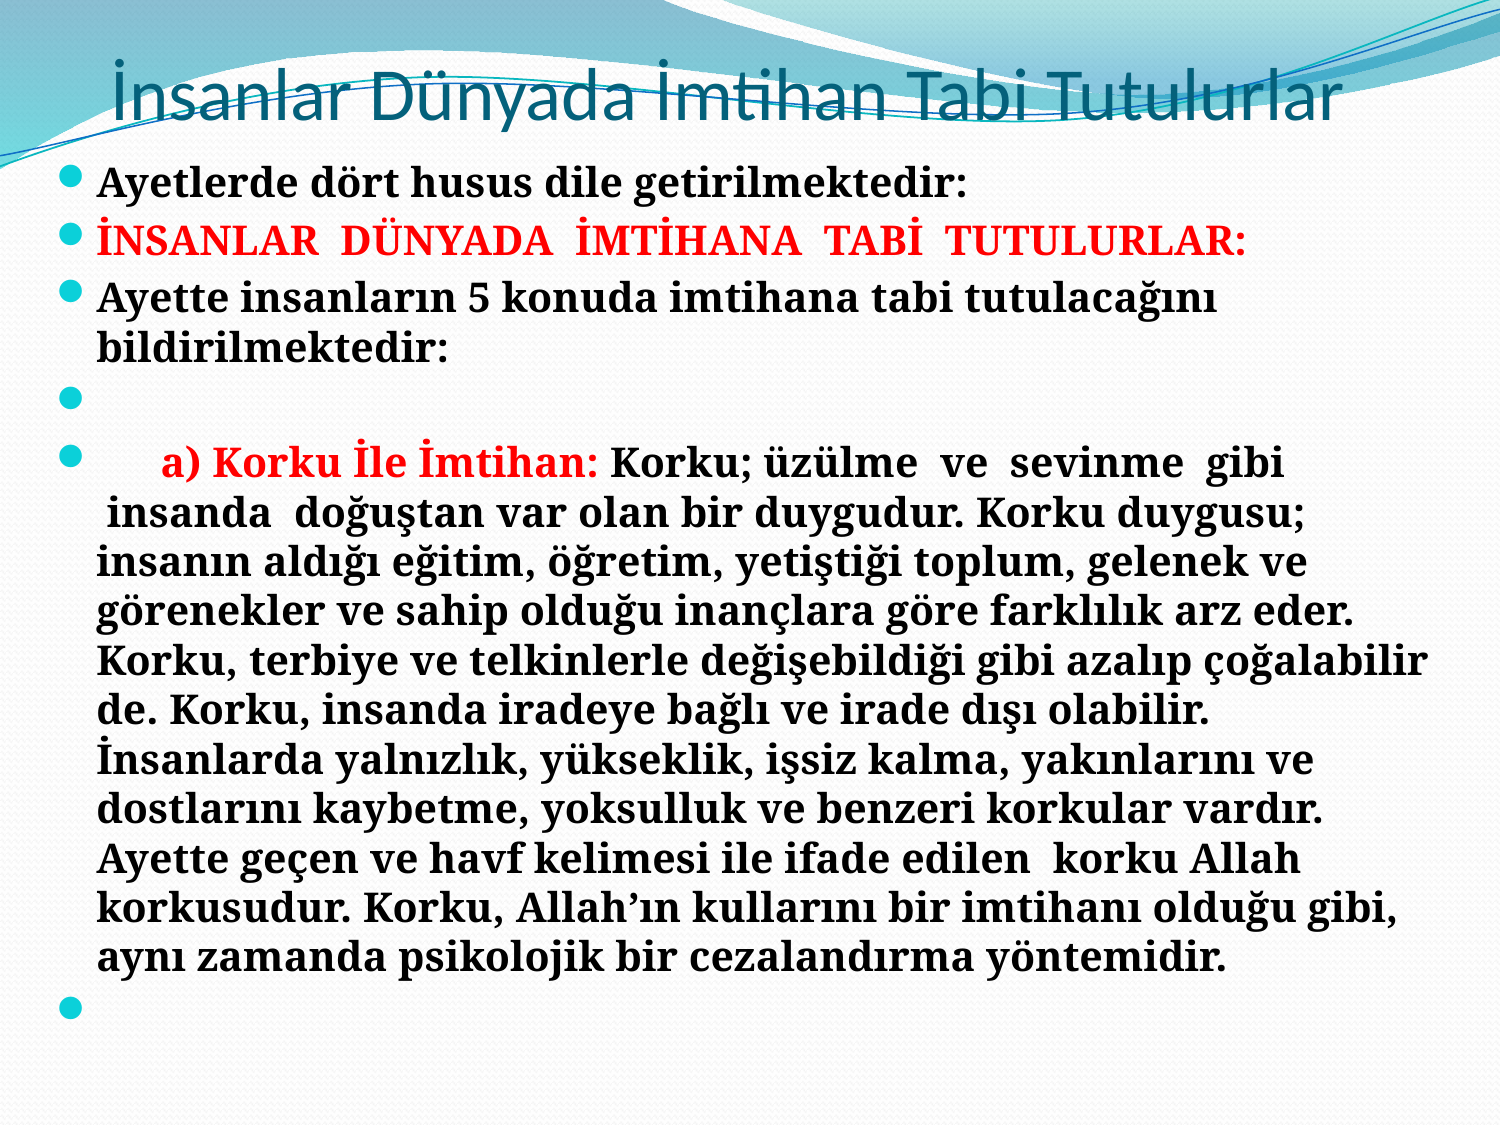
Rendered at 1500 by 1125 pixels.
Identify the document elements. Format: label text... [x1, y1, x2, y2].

list Ayetlerde dört husus dile getirilmektedir: İNSANLAR DÜNYADA İMTİHANA TABİ TUTULURLAR: Ayette insanların 5 konuda imtihana tabi tutulacağını bildirilmektedir: a) Korku İle İmtihan: Korku; üzülme ve sevinme gibi insanda doğuştan var olan bir duygudur. Korku duygusu; insanın aldığı eğitim, öğretim, yetiştiği toplum, gelenek ve görenekler ve sahip olduğu inançlara göre farklılık arz eder. Korku, terbiye ve telkinlerle değişebildiği gibi azalıp çoğalabilir de. Korku, insanda iradeye bağlı ve irade dışı olabilir. İnsanlarda yalnızlık, yükseklik, işsiz kalma, yakınlarını ve dostlarını kaybetme, yoksulluk ve benzeri korkular vardır. Ayette geçen ve havf kelimesi ile ifade edilen korku Allah korkusudur. Korku, Allah’ın kullarını bir imtihanı olduğu gibi, aynı zamanda psikolojik bir cezalandırma yöntemidir. [41, 149, 1459, 1094]
title İnsanlar Dünyada İmtihan Tabi Tutulurlar [53, 30, 1404, 136]
